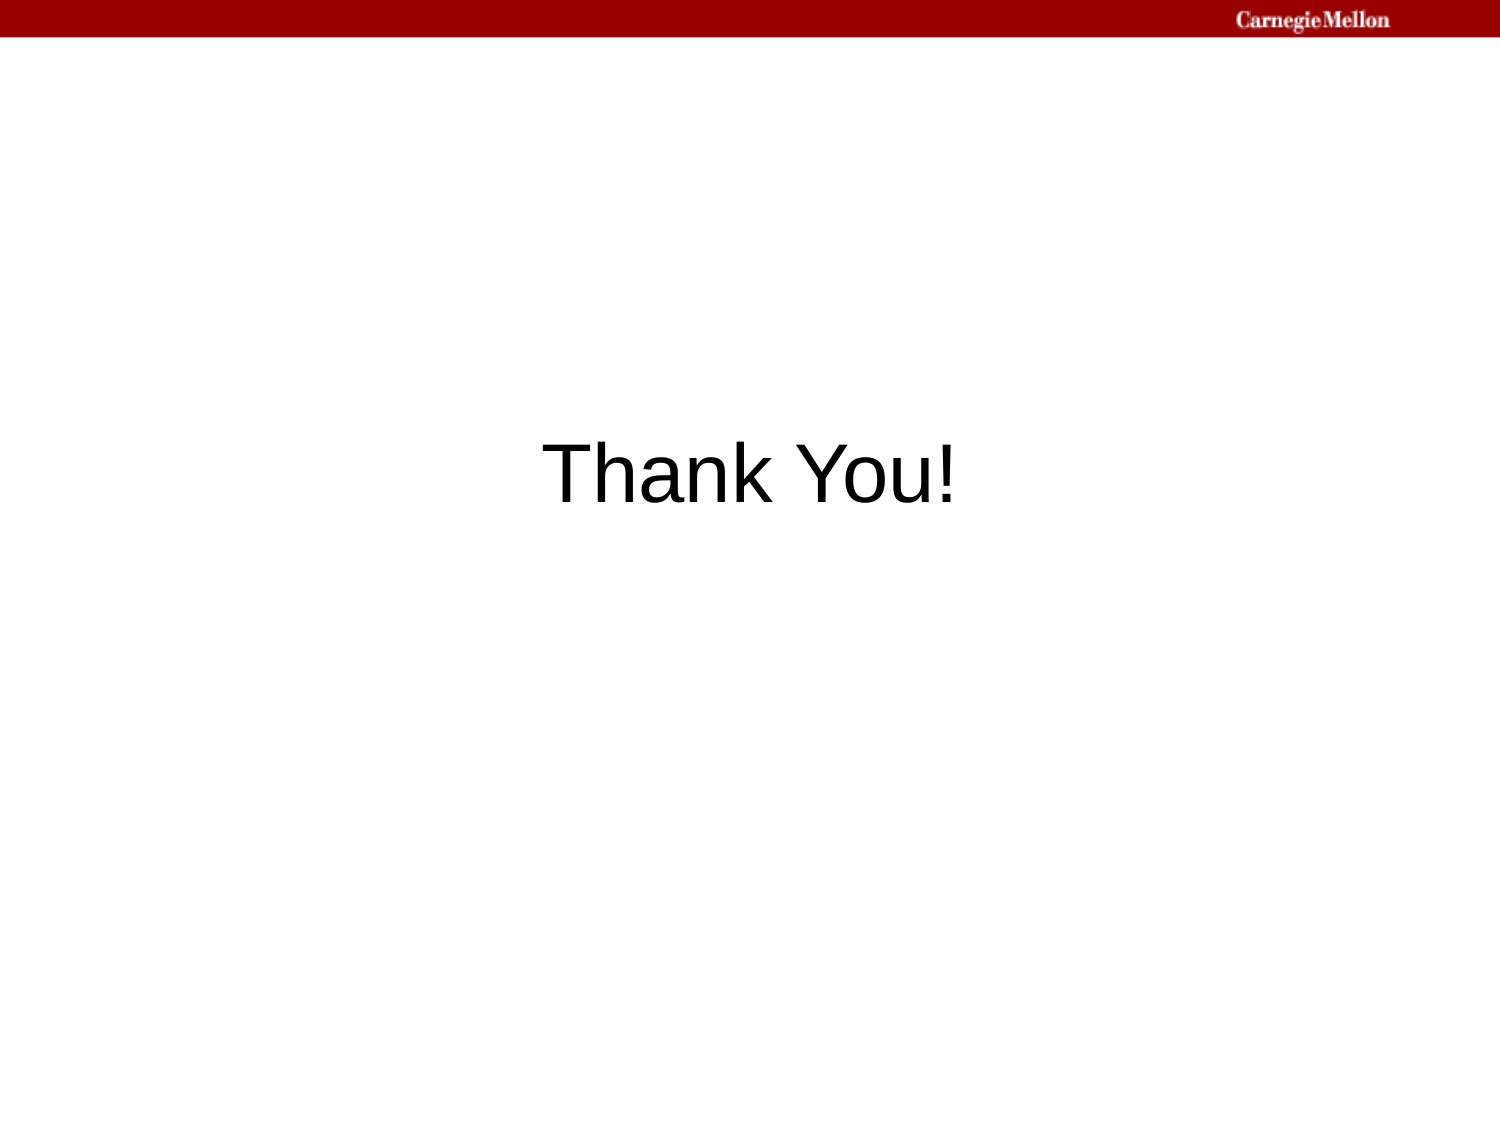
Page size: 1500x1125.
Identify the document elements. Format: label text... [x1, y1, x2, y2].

picture [1235, 5, 1397, 34]
title Thank You! [112, 374, 1388, 563]
